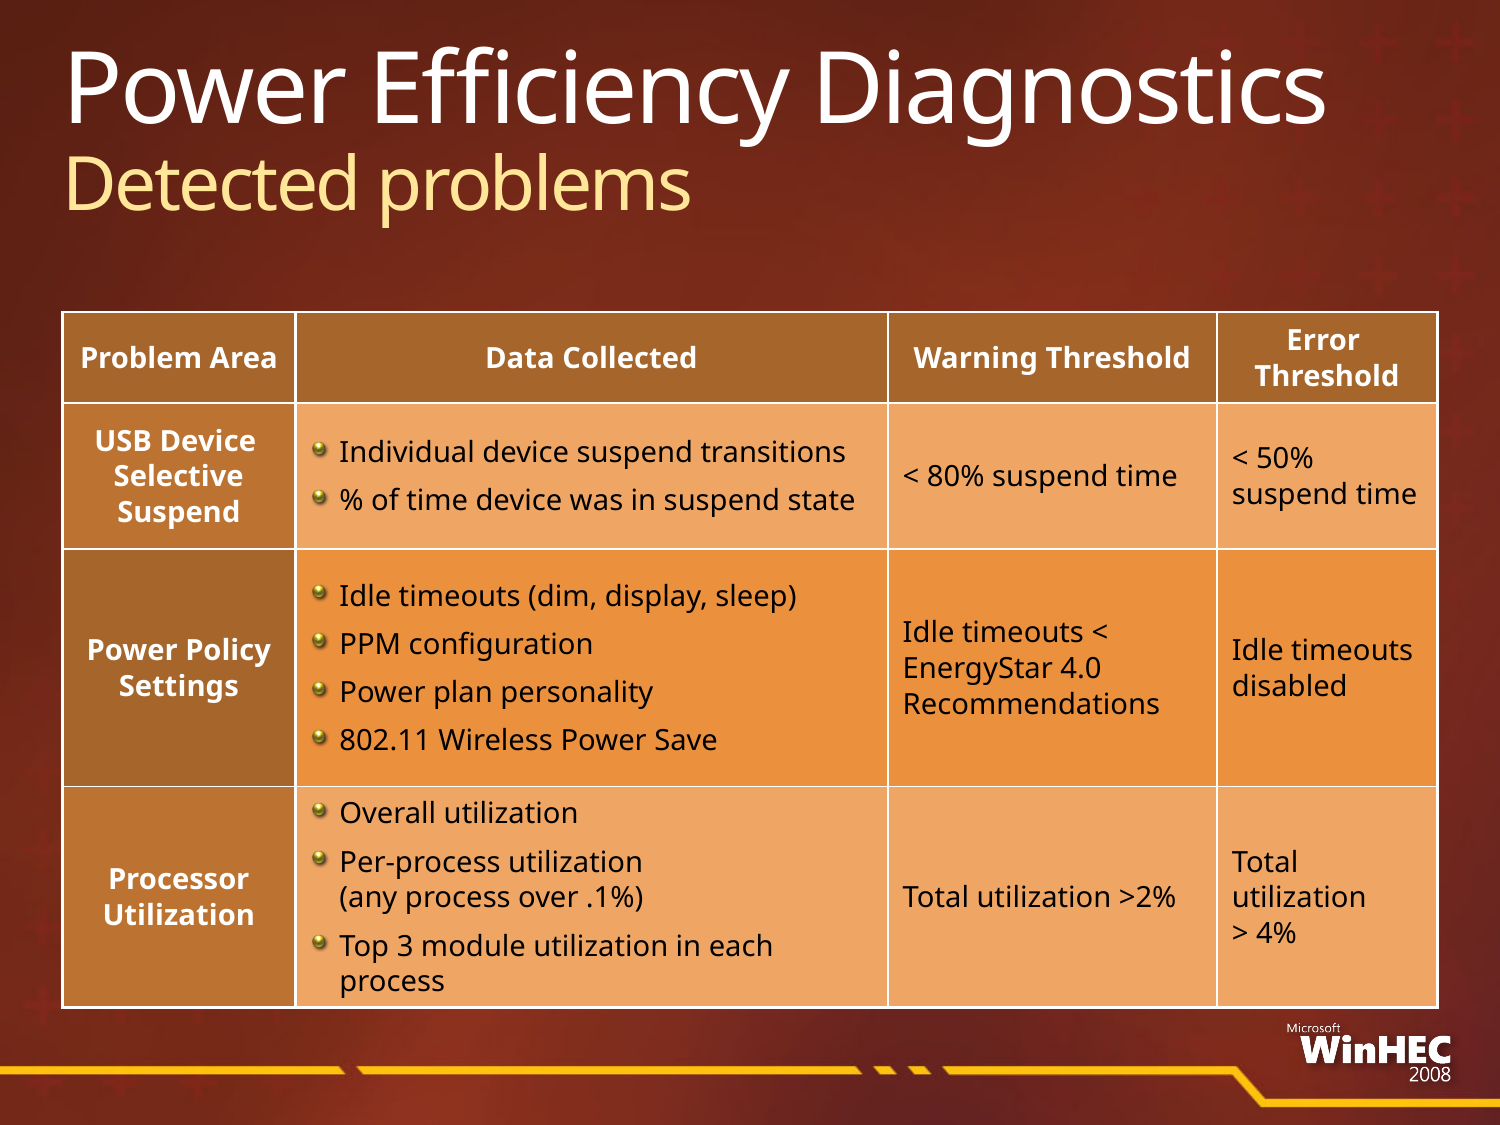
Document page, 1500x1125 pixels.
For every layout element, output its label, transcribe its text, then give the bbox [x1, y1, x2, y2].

table_cell Power Policy Settings [64, 550, 294, 786]
table_header Problem Area [64, 313, 294, 402]
title Power Efficiency Diagnostics Detected problems [62, 37, 1438, 229]
table_cell USB Device Selective Suspend [64, 404, 294, 548]
table_header Error Threshold [1218, 313, 1436, 402]
table_cell < 50% suspend time [1218, 404, 1436, 548]
table_header Data Collected [297, 313, 887, 402]
table_cell < 80% suspend time [889, 404, 1216, 548]
table_cell Total utilization > 4% [1218, 787, 1436, 1006]
table_cell Total utilization >2% [889, 787, 1216, 1006]
table_cell Idle timeouts (dim, display, sleep) PPM configuration Power plan personality 802.11 Wireless Power Save [297, 550, 887, 786]
table_header Warning Threshold [889, 313, 1216, 402]
picture [0, 0, 1500, 1125]
table_cell Processor Utilization [64, 787, 294, 1006]
table_cell Overall utilization Per-process utilization (any process over .1%) Top 3 module utilization in each process [297, 787, 887, 1006]
table_cell Idle timeouts < EnergyStar 4.0 Recommendations [889, 550, 1216, 786]
table_cell Idle timeouts disabled [1218, 550, 1436, 786]
table_cell Individual device suspend transitions % of time device was in suspend state [297, 404, 887, 548]
